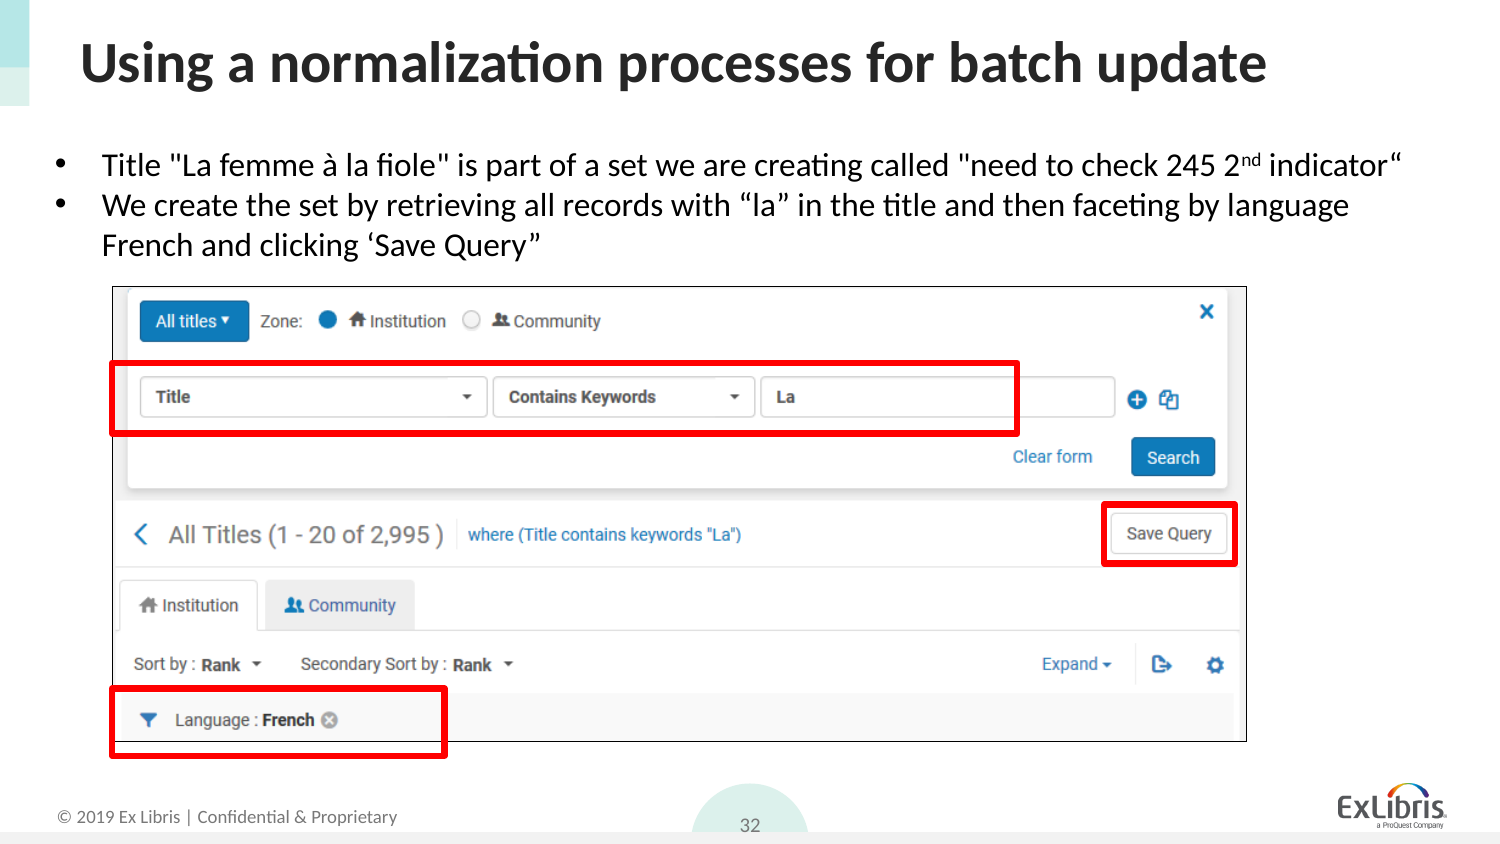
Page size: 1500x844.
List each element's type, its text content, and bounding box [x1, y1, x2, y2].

picture [111, 286, 1247, 742]
text_box [110, 749, 446, 758]
slide_number 32 [705, 793, 795, 844]
title Using a normalization processes for batch update [64, 11, 1447, 107]
picture [1338, 783, 1447, 829]
text_box Title "La femme à la fiole" is part of a set we are creating called "need to check 245 2nd indicator“ We create the set by retrieving all records with “la” in the title and then faceting by language French and clicking ‘Save Query” [40, 135, 1453, 271]
